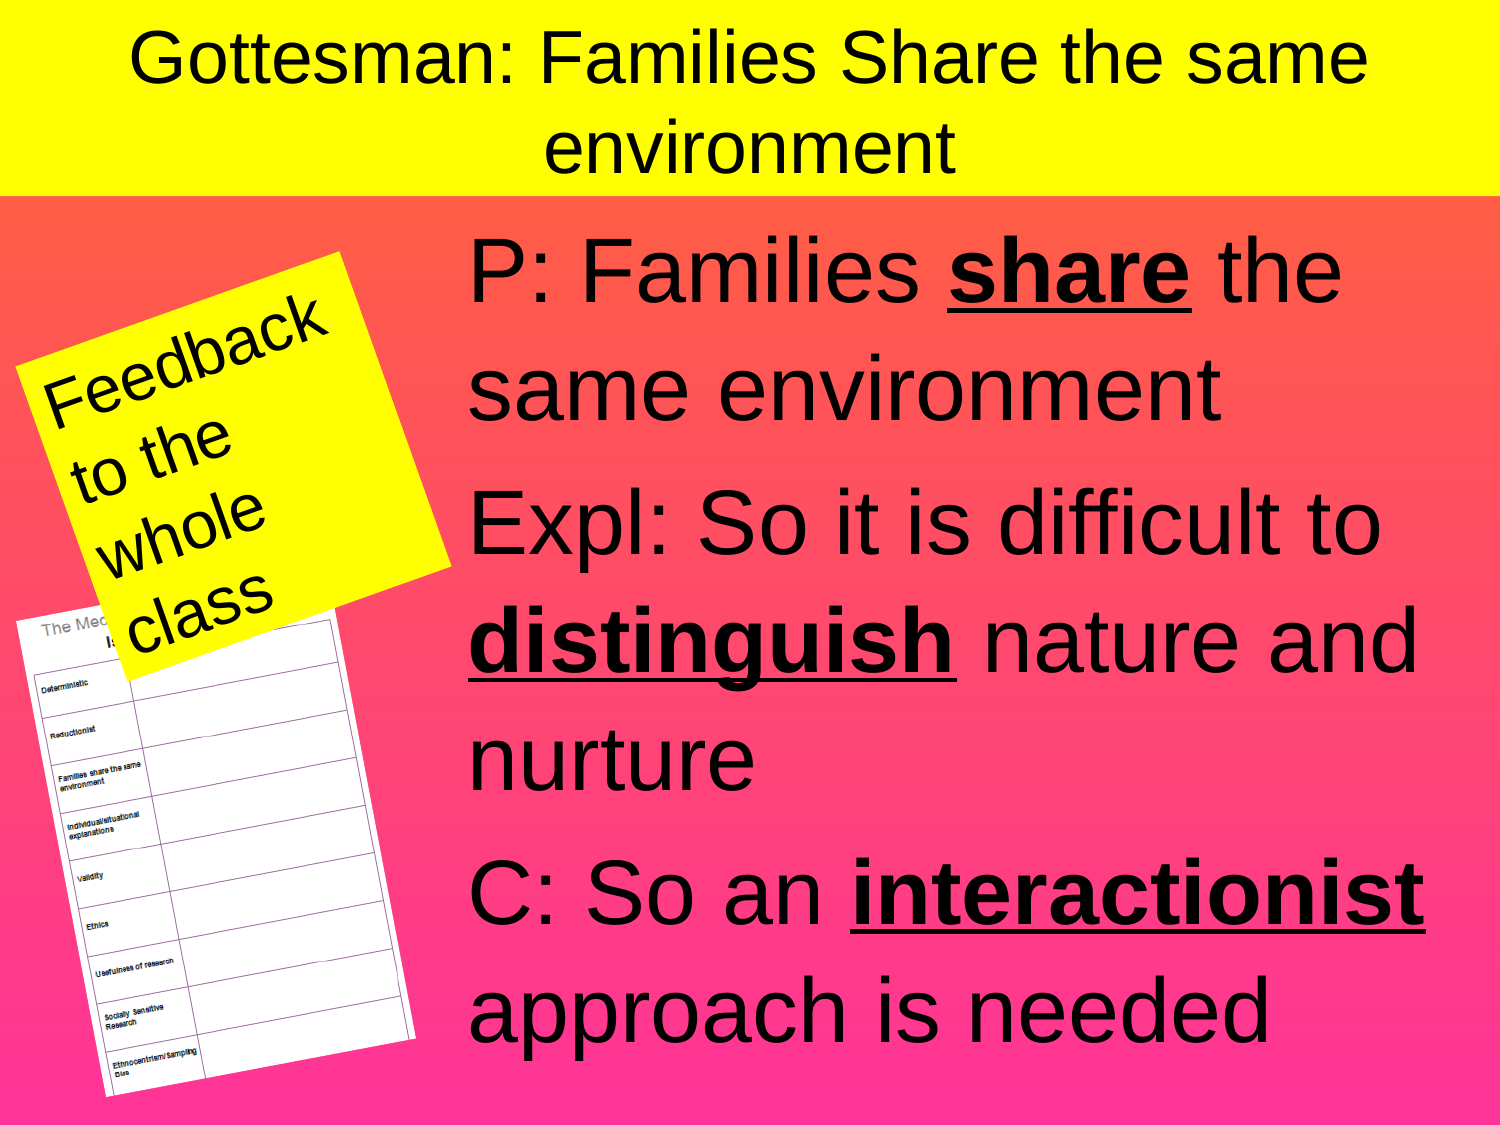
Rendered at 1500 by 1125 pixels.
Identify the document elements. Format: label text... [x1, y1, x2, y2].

text_box Feedback to the whole class [15, 251, 452, 593]
picture [16, 587, 416, 1098]
title Gottesman: Families Share the same environment [0, 0, 1500, 197]
text_box P: Families share the same environment Expl: So it is difficult to distinguish nature and nurture C: So an interactionist approach is needed [452, 196, 1500, 1068]
